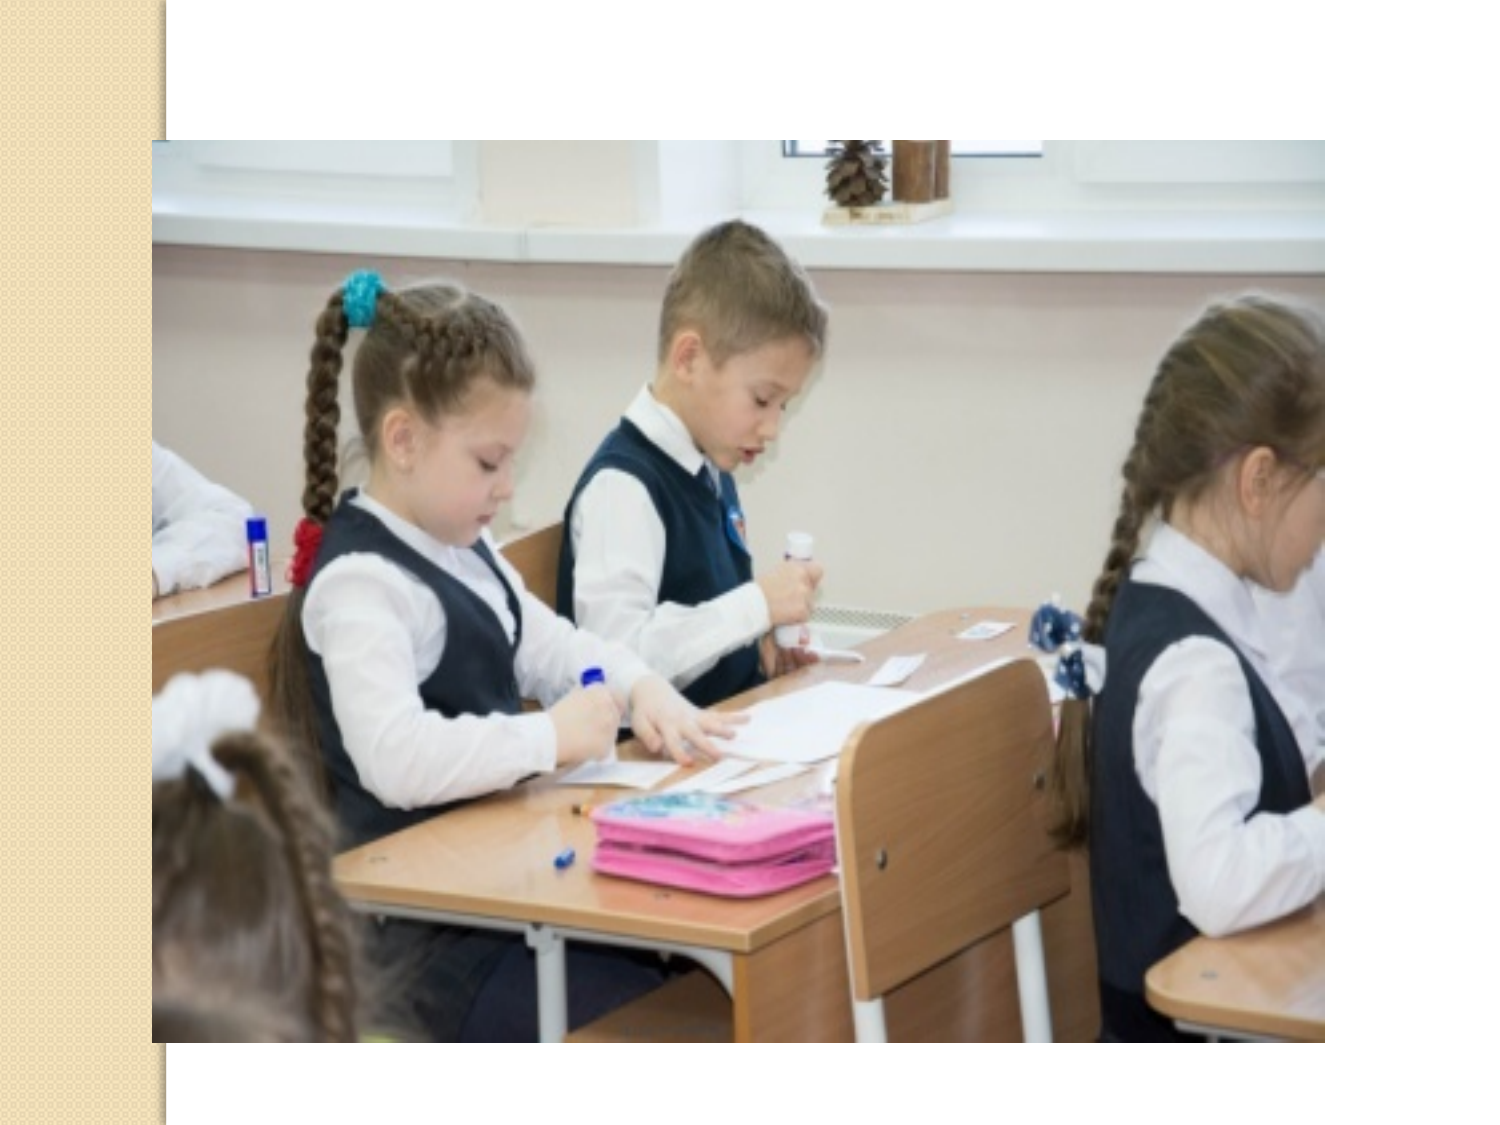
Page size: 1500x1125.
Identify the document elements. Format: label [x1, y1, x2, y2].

picture [152, 140, 1325, 1044]
